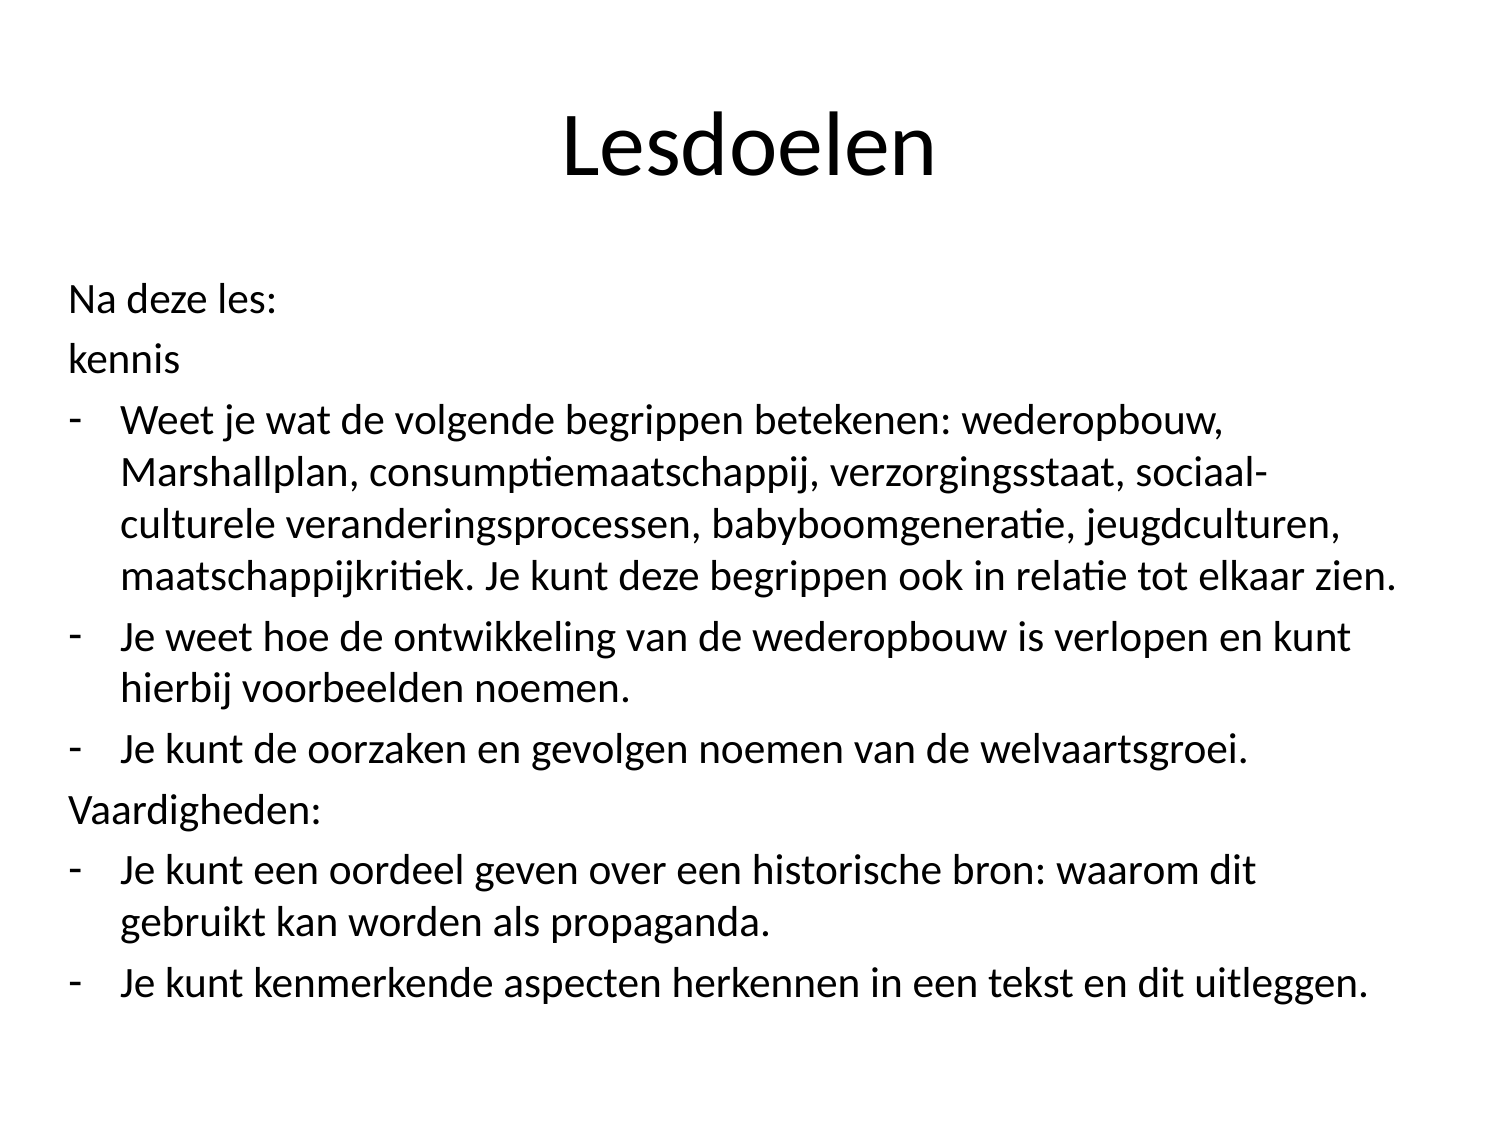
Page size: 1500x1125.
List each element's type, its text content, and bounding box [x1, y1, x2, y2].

title Lesdoelen [75, 45, 1425, 233]
list Na deze les: kennis Weet je wat de volgende begrippen betekenen: wederopbouw, Marshallplan, consumptiemaatschappij, verzorgingsstaat, sociaal-culturele veranderingsprocessen, babyboomgeneratie, jeugdculturen, maatschappijkritiek. Je kunt deze begrippen ook in relatie tot elkaar zien. Je weet hoe de ontwikkeling van de wederopbouw is verlopen en kunt hierbij voorbeelden noemen. Je kunt de oorzaken en gevolgen noemen van de welvaartsgroei. Vaardigheden: Je kunt een oordeel geven over een historische bron: waarom dit gebruikt kan worden als propaganda. Je kunt kenmerkende aspecten herkennen in een tekst en dit uitleggen. [53, 262, 1425, 1059]
